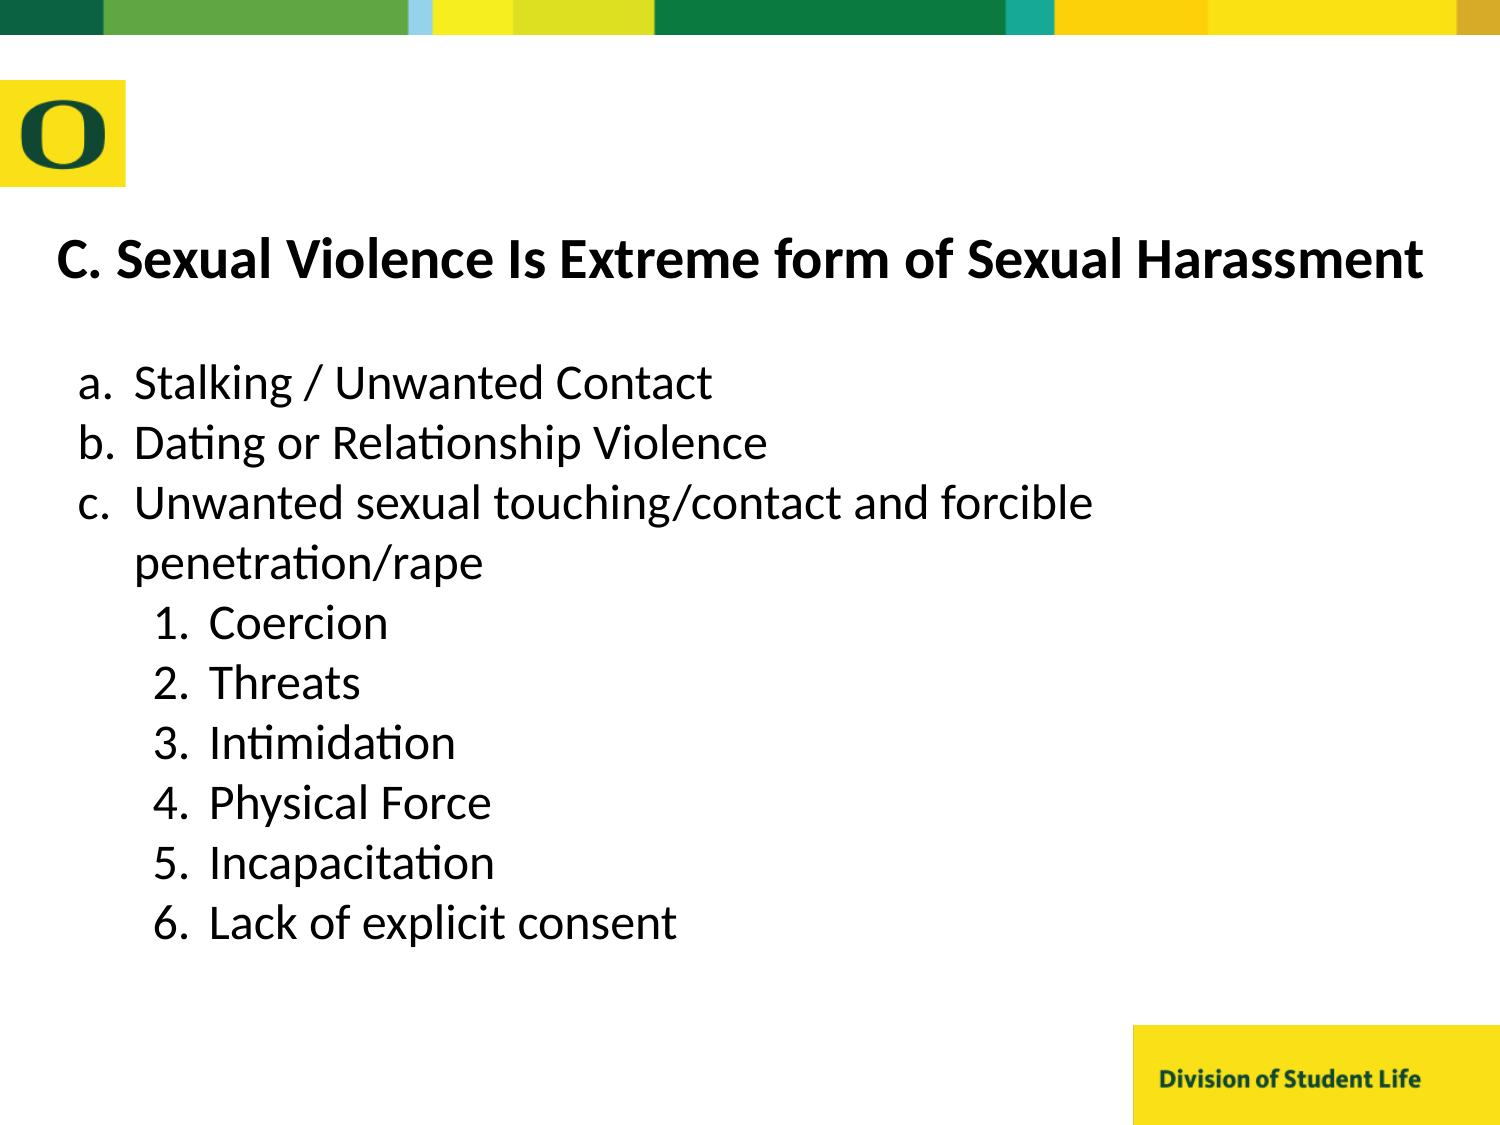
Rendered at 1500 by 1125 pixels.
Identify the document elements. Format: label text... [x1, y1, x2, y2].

title C. Sexual Violence Is Extreme form of Sexual Harassment [41, 176, 1449, 342]
text_box Stalking / Unwanted Contact Dating or Relationship Violence Unwanted sexual touching/contact and forcible penetration/rape Coercion Threats Intimidation Physical Force Incapacitation Lack of explicit consent [63, 341, 1397, 957]
